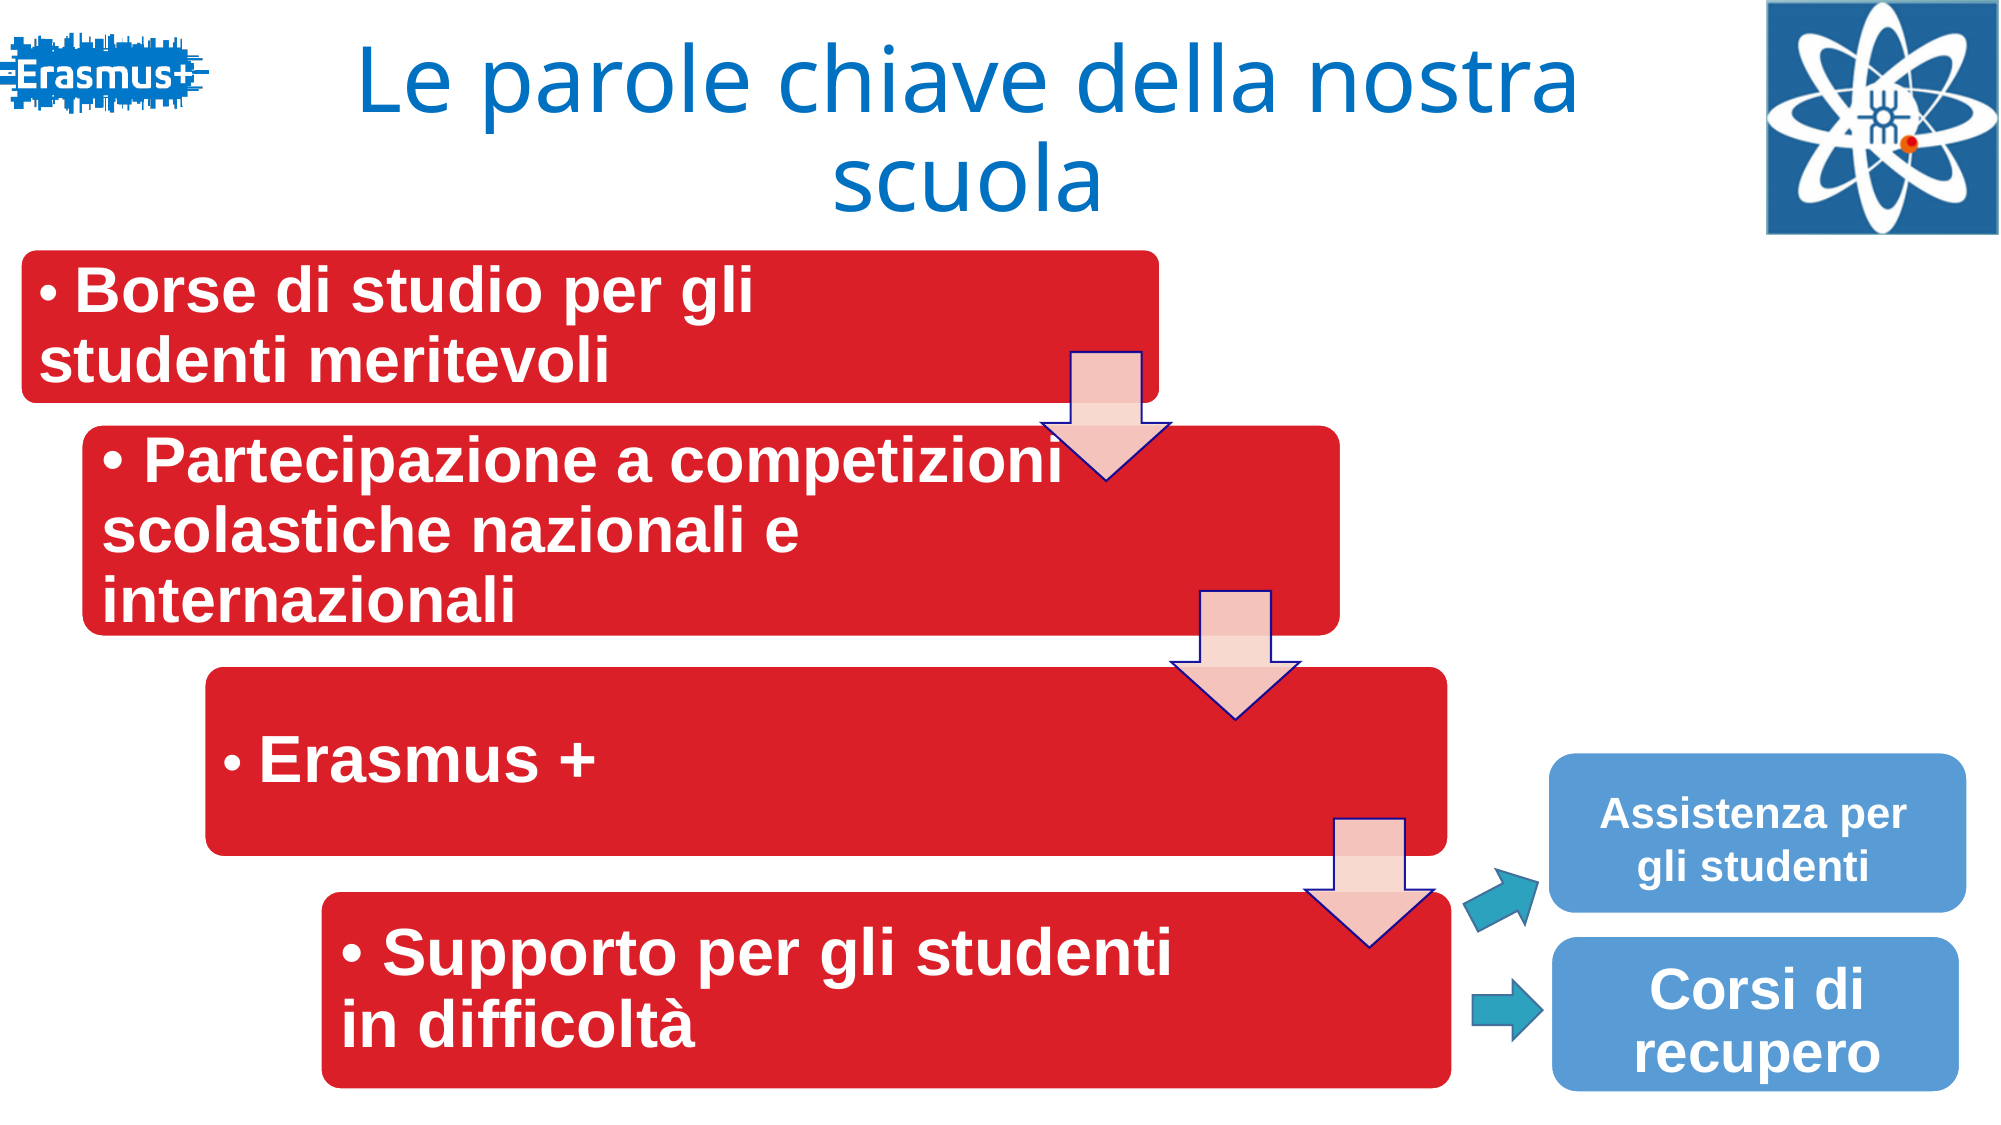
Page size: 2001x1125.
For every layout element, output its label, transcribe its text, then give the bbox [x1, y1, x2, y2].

picture [0, 0, 209, 149]
text_box [1472, 980, 1543, 1040]
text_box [1547, 752, 1968, 914]
title Le parole chiave della nostra scuola [202, 47, 1735, 217]
picture [1765, 0, 2000, 236]
text_box [1463, 869, 1538, 932]
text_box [1551, 935, 1960, 1093]
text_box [20, 249, 1453, 1090]
